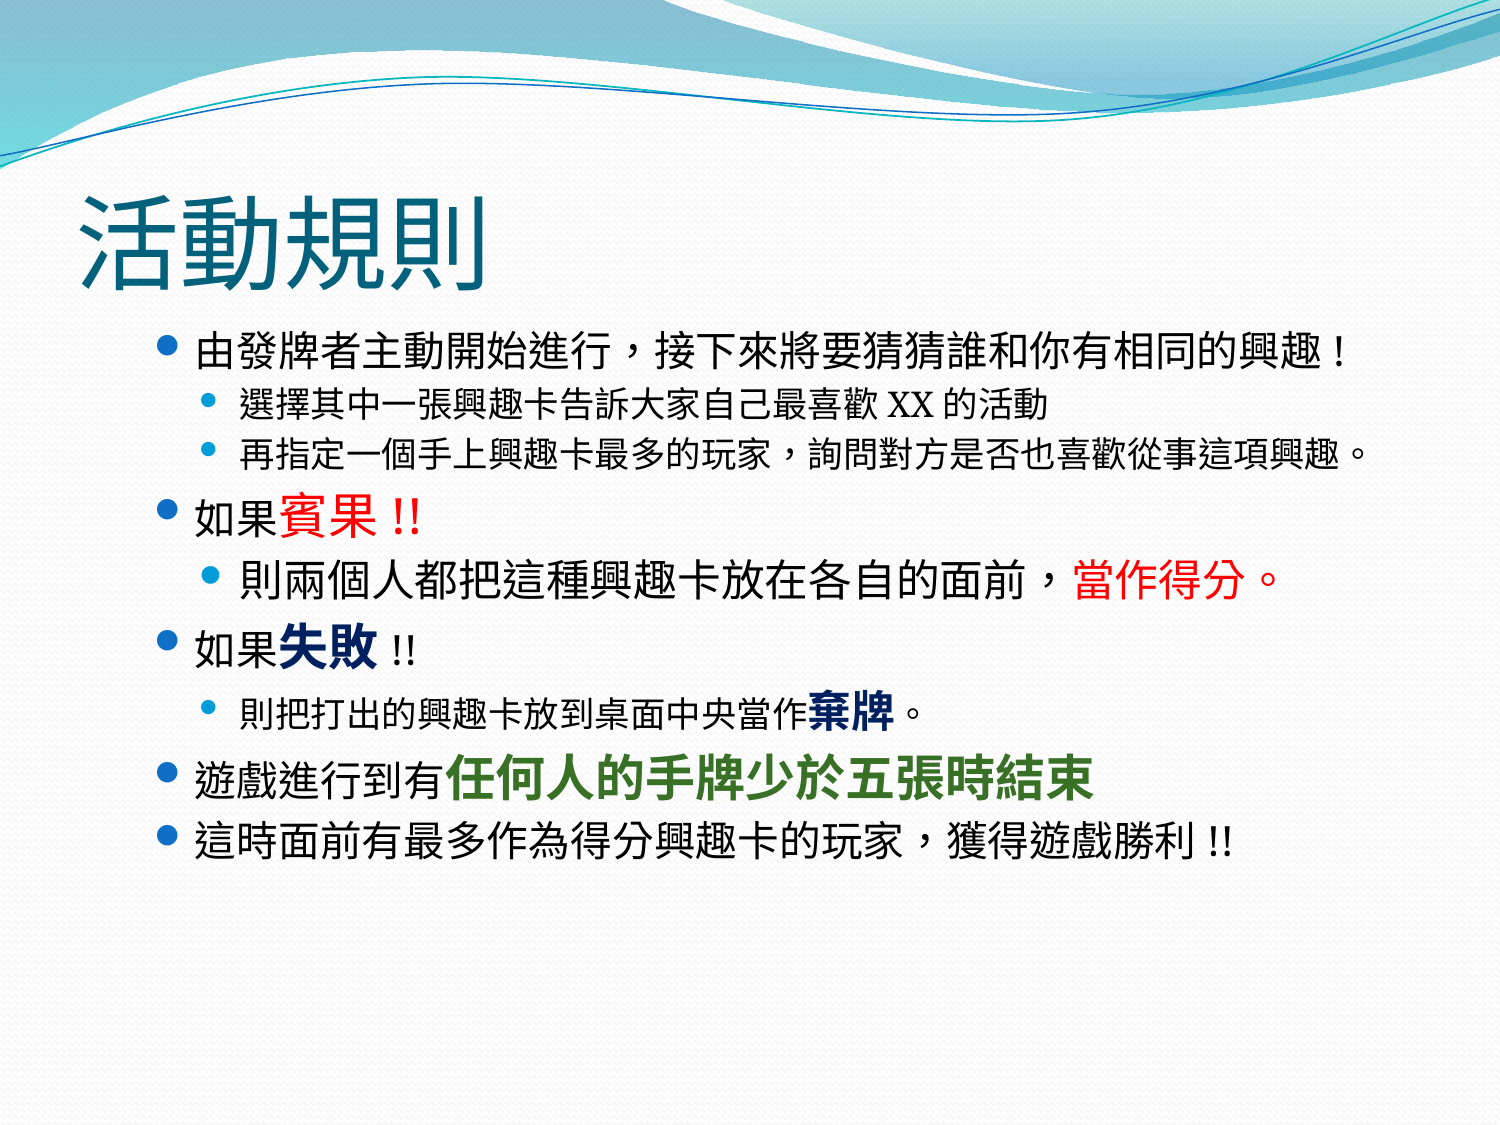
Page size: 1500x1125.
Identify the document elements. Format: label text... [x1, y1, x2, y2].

title 活動規則 [75, 115, 1425, 303]
list 由發牌者主動開始進行，接下來將要猜猜誰和你有相同的興趣! 選擇其中一張興趣卡告訴大家自己最喜歡XX的活動 再指定一個手上興趣卡最多的玩家，詢問對方是否也喜歡從事這項興趣。 如果賓果!! 則兩個人都把這種興趣卡放在各自的面前，當作得分。 如果失敗!! 則把打出的興趣卡放到桌面中央當作棄牌。 遊戲進行到有任何人的手牌少於五張時結束 這時面前有最多作為得分興趣卡的玩家，獲得遊戲勝利!! [75, 317, 1425, 1038]
